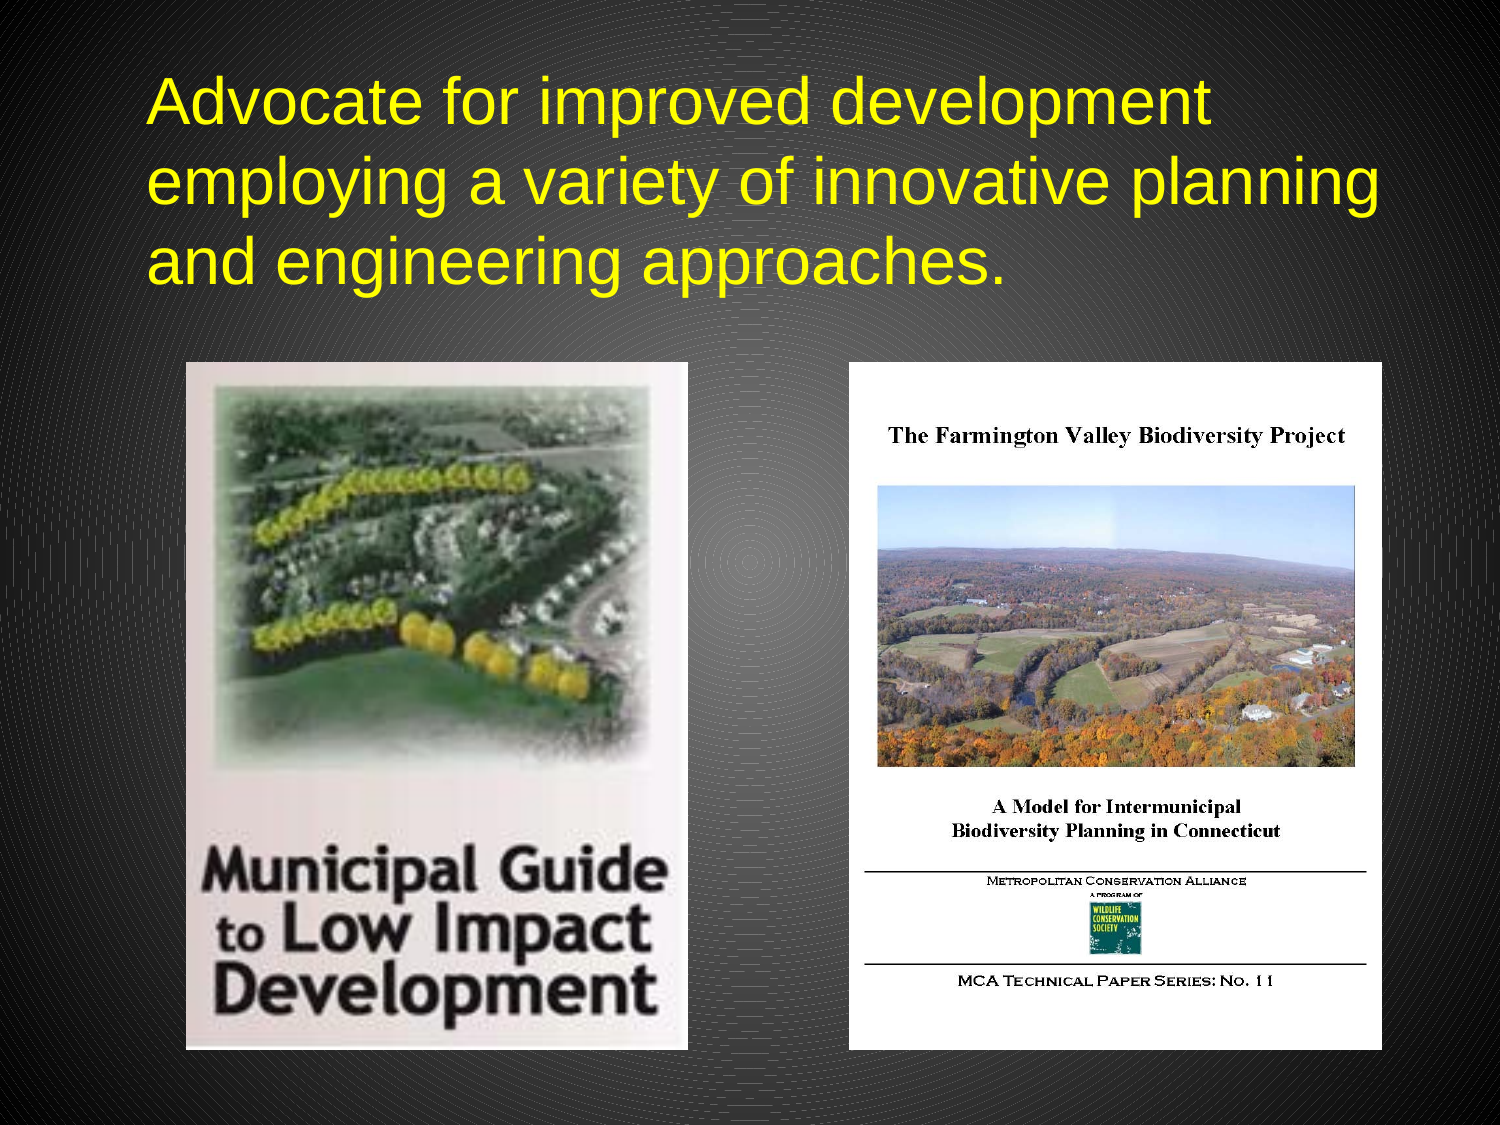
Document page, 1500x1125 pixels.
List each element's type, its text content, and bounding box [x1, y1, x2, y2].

list Advocate for improved development employing a variety of innovative planning and engineering approaches. [74, 49, 1426, 1006]
picture [186, 362, 688, 1051]
picture [849, 362, 1382, 1051]
